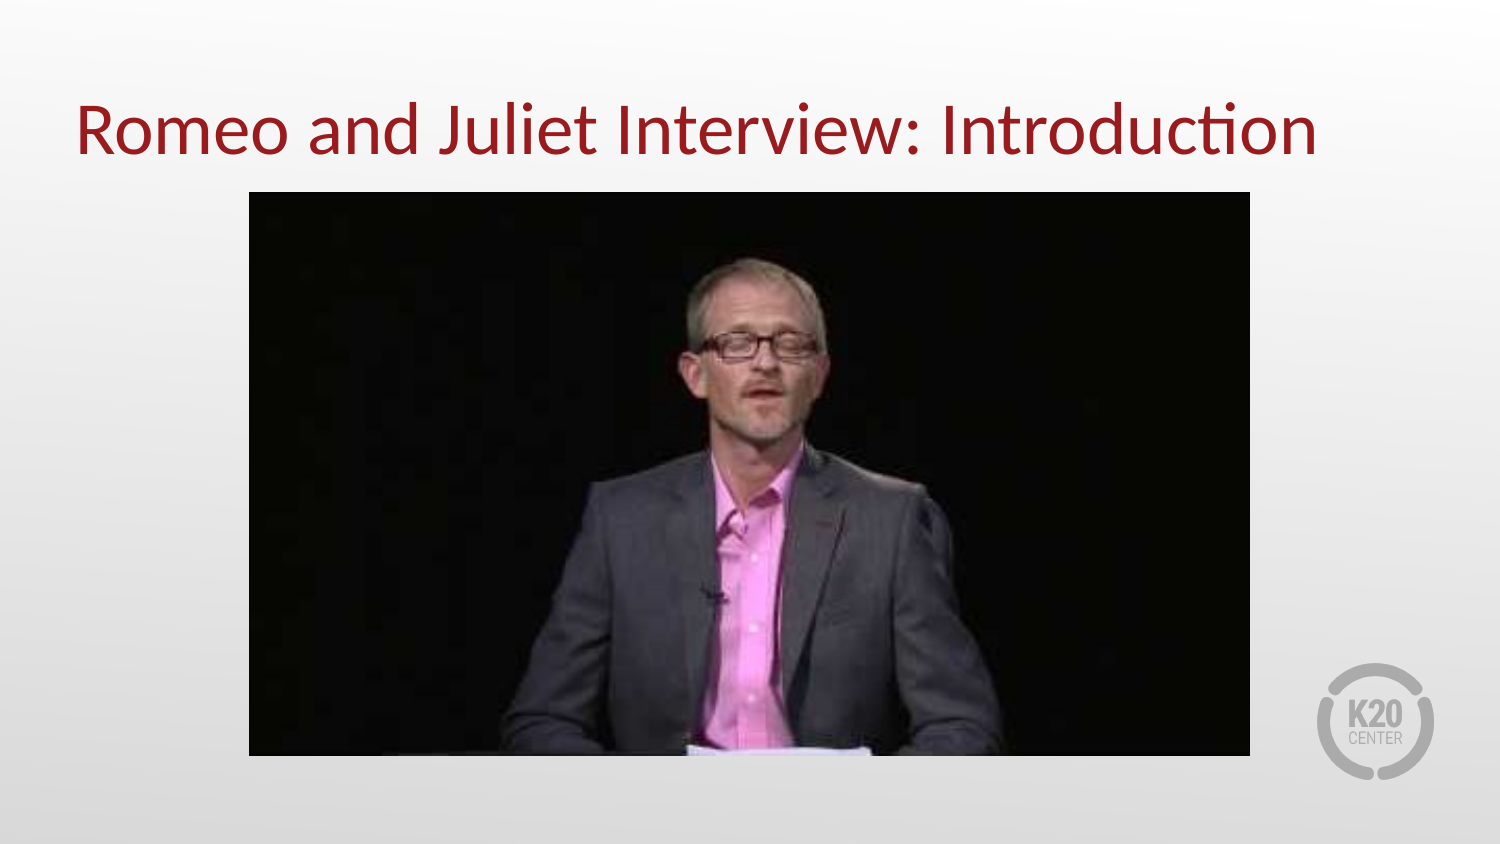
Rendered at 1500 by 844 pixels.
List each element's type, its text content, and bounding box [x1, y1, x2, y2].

picture [1300, 646, 1451, 797]
title Romeo and Juliet Interview: Introduction [75, 28, 1425, 170]
picture [249, 192, 1251, 756]
